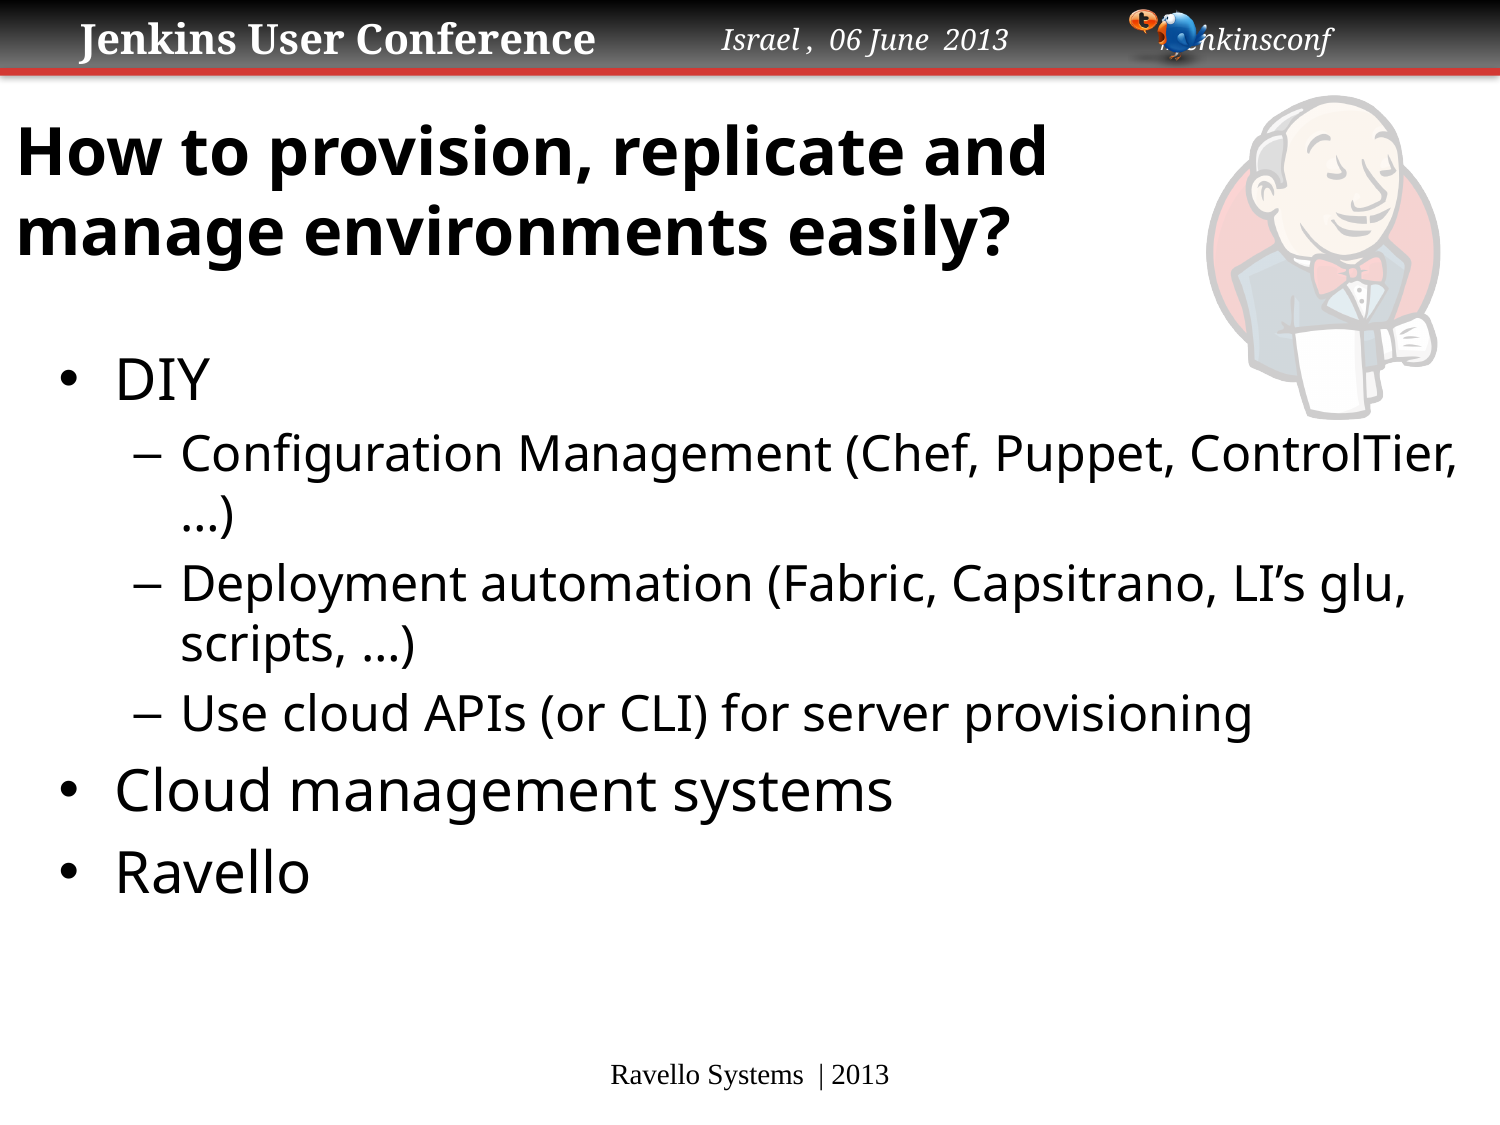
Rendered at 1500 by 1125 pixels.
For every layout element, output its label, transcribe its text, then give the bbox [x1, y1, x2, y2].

picture [1128, 0, 1207, 73]
footer Ravello Systems | 2013 [512, 1043, 988, 1103]
title How to provision, replicate and manage environments easily? [0, 95, 1350, 283]
list DIY Configuration Management (Chef, Puppet, ControlTier, …) Deployment automation (Fabric, Capsitrano, LI’s glu, scripts, …) Use cloud APIs (or CLI) for server provisioning Cloud management systems Ravello [43, 334, 1481, 1043]
